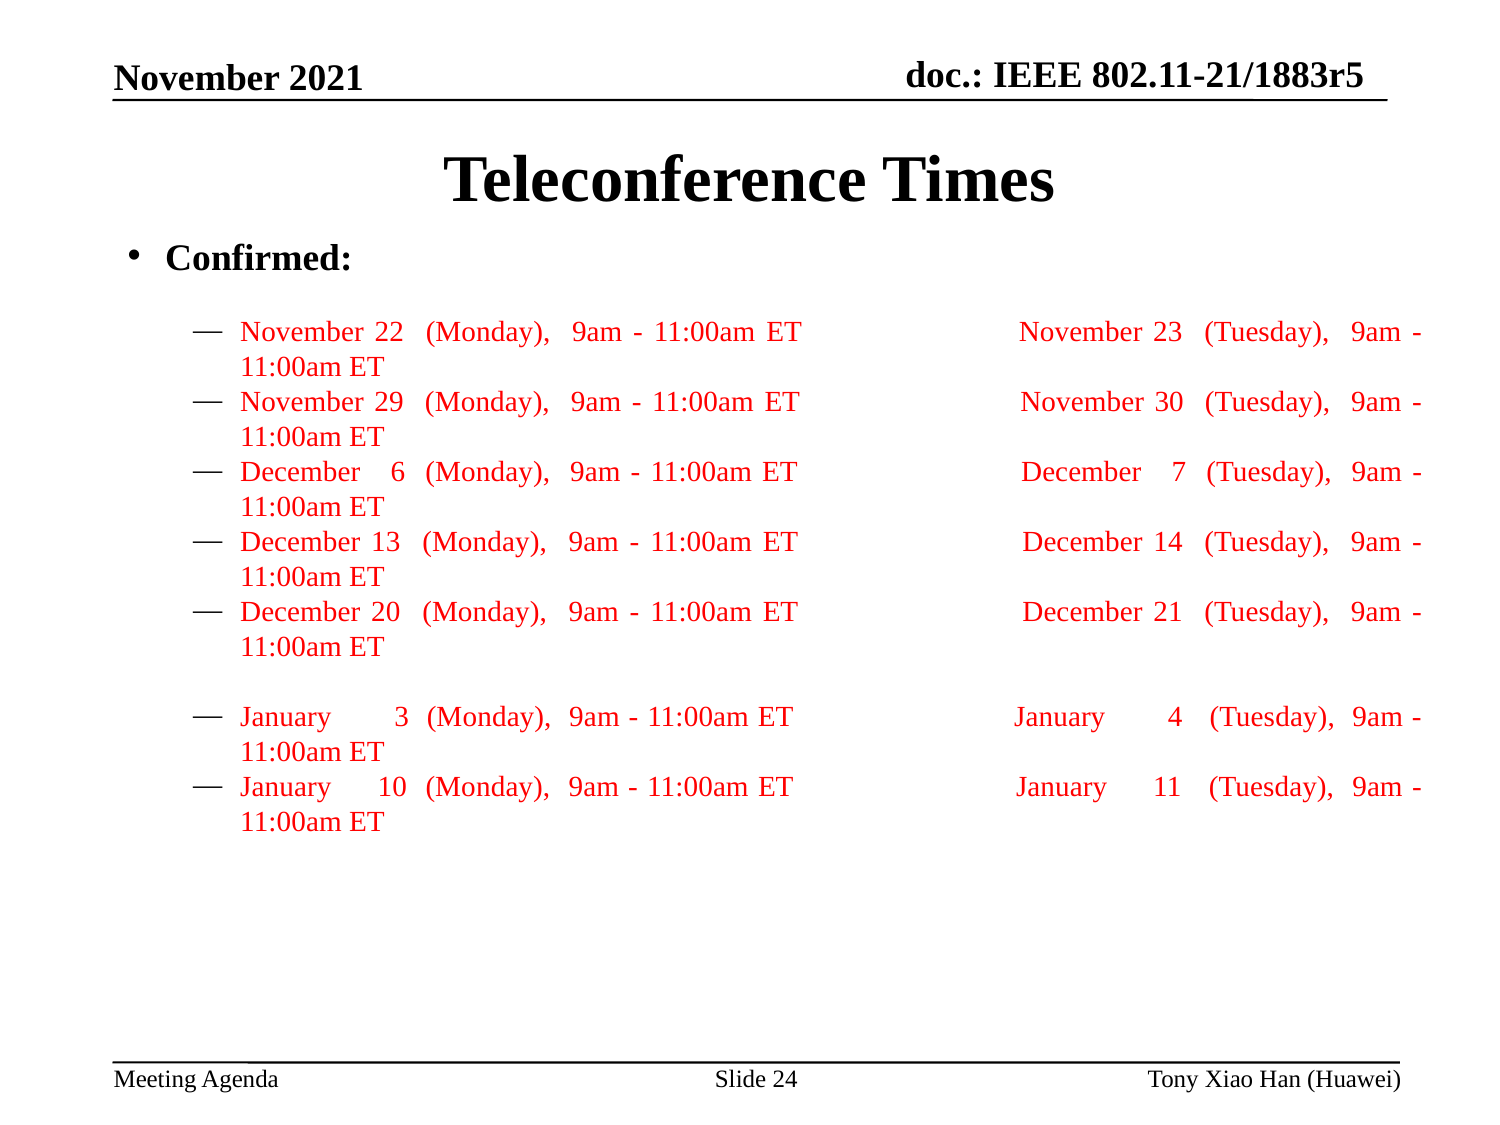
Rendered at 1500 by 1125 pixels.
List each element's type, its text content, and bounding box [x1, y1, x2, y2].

slide_number Slide 24 [712, 1061, 800, 1093]
text_box Confirmed: November 22 (Monday), 9am - 11:00am ET November 23 (Tuesday), 9am - 11:00am ET November 29 (Monday), 9am - 11:00am ET November 30 (Tuesday), 9am - 11:00am ET December 6 (Monday), 9am - 11:00am ET December 7 (Tuesday), 9am - 11:00am ET December 13 (Monday), 9am - 11:00am ET December 14 (Tuesday), 9am - 11:00am ET December 20 (Monday), 9am - 11:00am ET December 21 (Tuesday), 9am - 11:00am ET January 3 (Monday), 9am - 11:00am ET January 4 (Tuesday), 9am - 11:00am ET January 10 (Monday), 9am - 11:00am ET January 11 (Tuesday), 9am - 11:00am ET [112, 224, 1438, 1050]
footer Tony Xiao Han (Huawei) [999, 1061, 1402, 1093]
text_box Teleconference Times [112, 87, 1388, 224]
